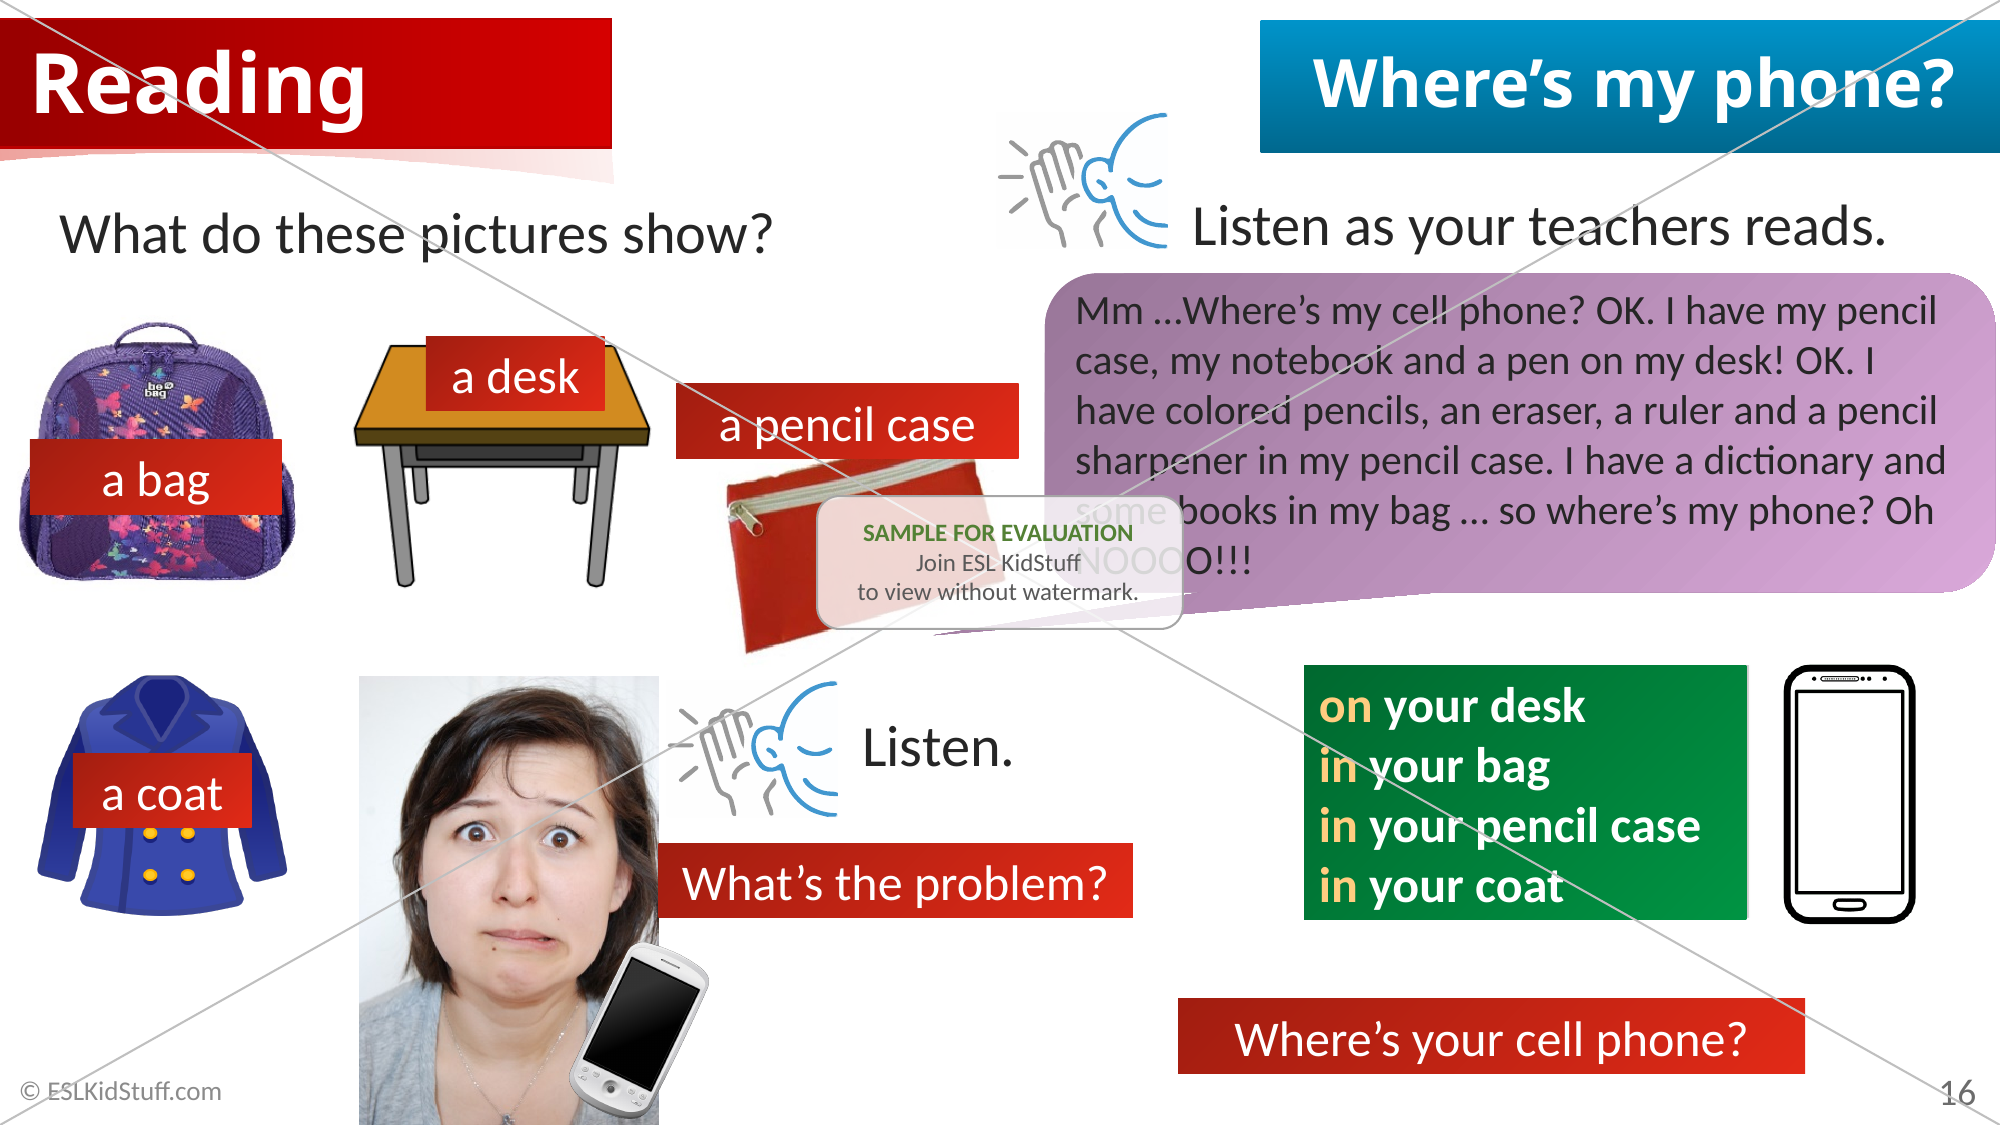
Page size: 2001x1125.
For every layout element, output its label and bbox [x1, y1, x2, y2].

text_box [0, 0, 2000, 1125]
